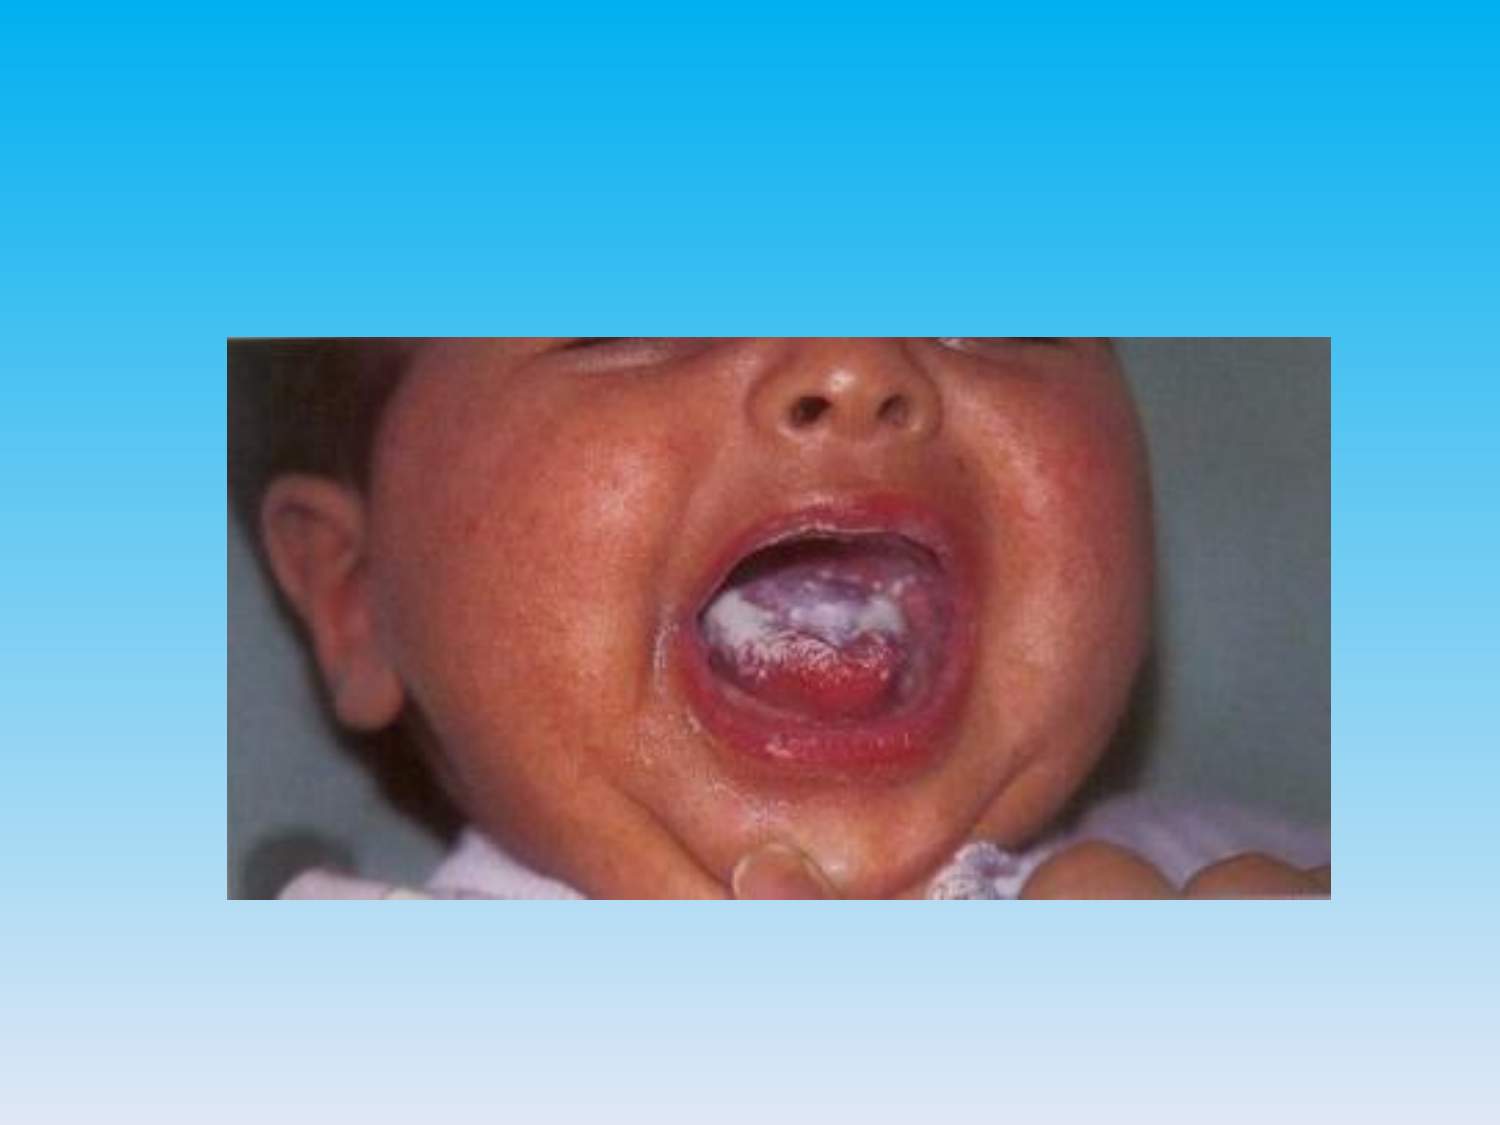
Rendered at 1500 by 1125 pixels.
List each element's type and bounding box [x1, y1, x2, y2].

list [227, 337, 1331, 901]
